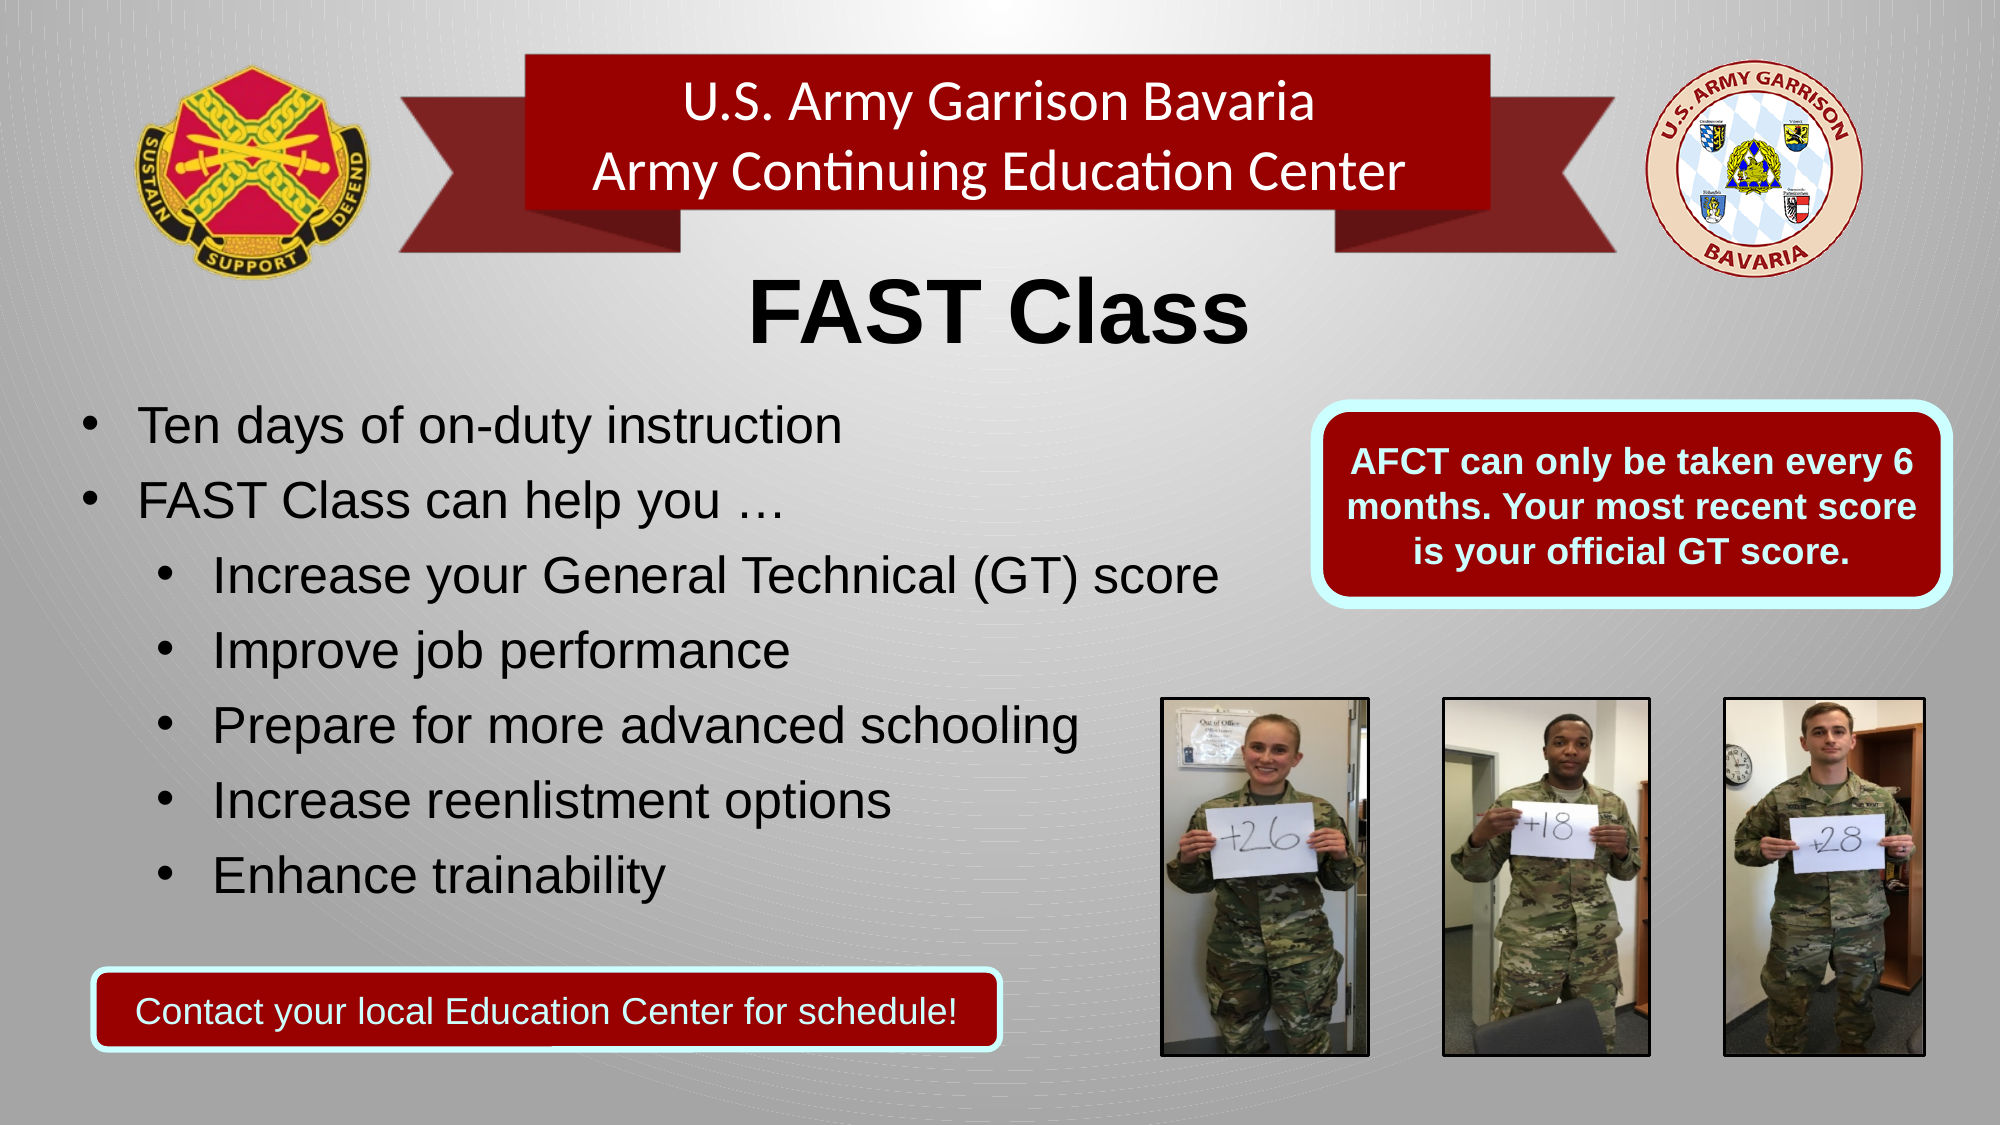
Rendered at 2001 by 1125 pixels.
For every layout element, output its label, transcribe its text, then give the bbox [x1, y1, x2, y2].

text_box AFCT can only be taken every 6 months. Your most recent score is your official GT score. [1315, 404, 1949, 604]
picture [108, 0, 1863, 327]
picture [1088, 700, 2000, 1054]
text_box Contact your local Education Center for schedule! [92, 968, 1002, 1051]
text_box FAST Class [0, 244, 2000, 370]
text_box Ten days of on-duty instruction FAST Class can help you … Increase your General Technical (GT) score Improve job performance Prepare for more advanced schooling Increase reenlistment options Enhance trainability [66, 383, 1755, 912]
